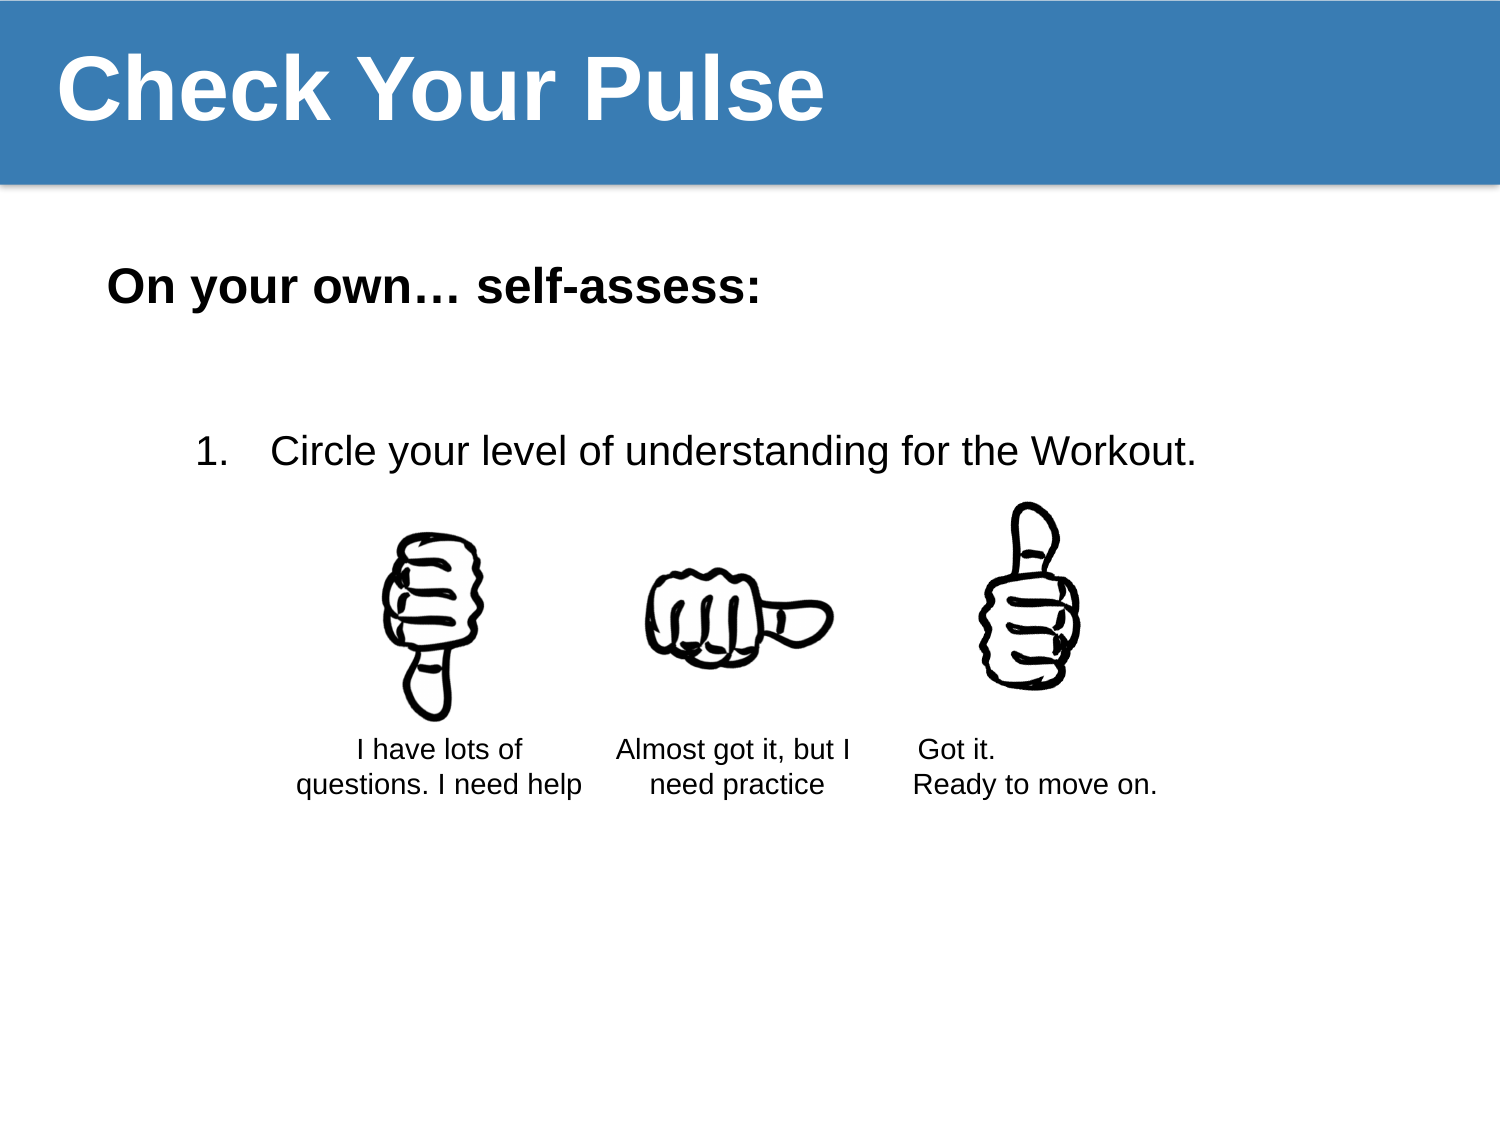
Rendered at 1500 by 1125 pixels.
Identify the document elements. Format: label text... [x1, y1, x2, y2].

text_box On your own… self-assess: [91, 245, 819, 386]
picture [636, 510, 847, 723]
text_box Got it. Ready to move on. [872, 722, 1198, 828]
picture [370, 522, 501, 736]
text_box Circle your level of understanding for the Workout. [179, 416, 1432, 511]
text_box I have lots of questions. I need help [277, 722, 575, 828]
text_box [0, 0, 1500, 185]
picture [962, 487, 1092, 701]
text_box Almost got it, but I need practice [575, 722, 872, 828]
title Check Your Pulse [41, 0, 1392, 167]
